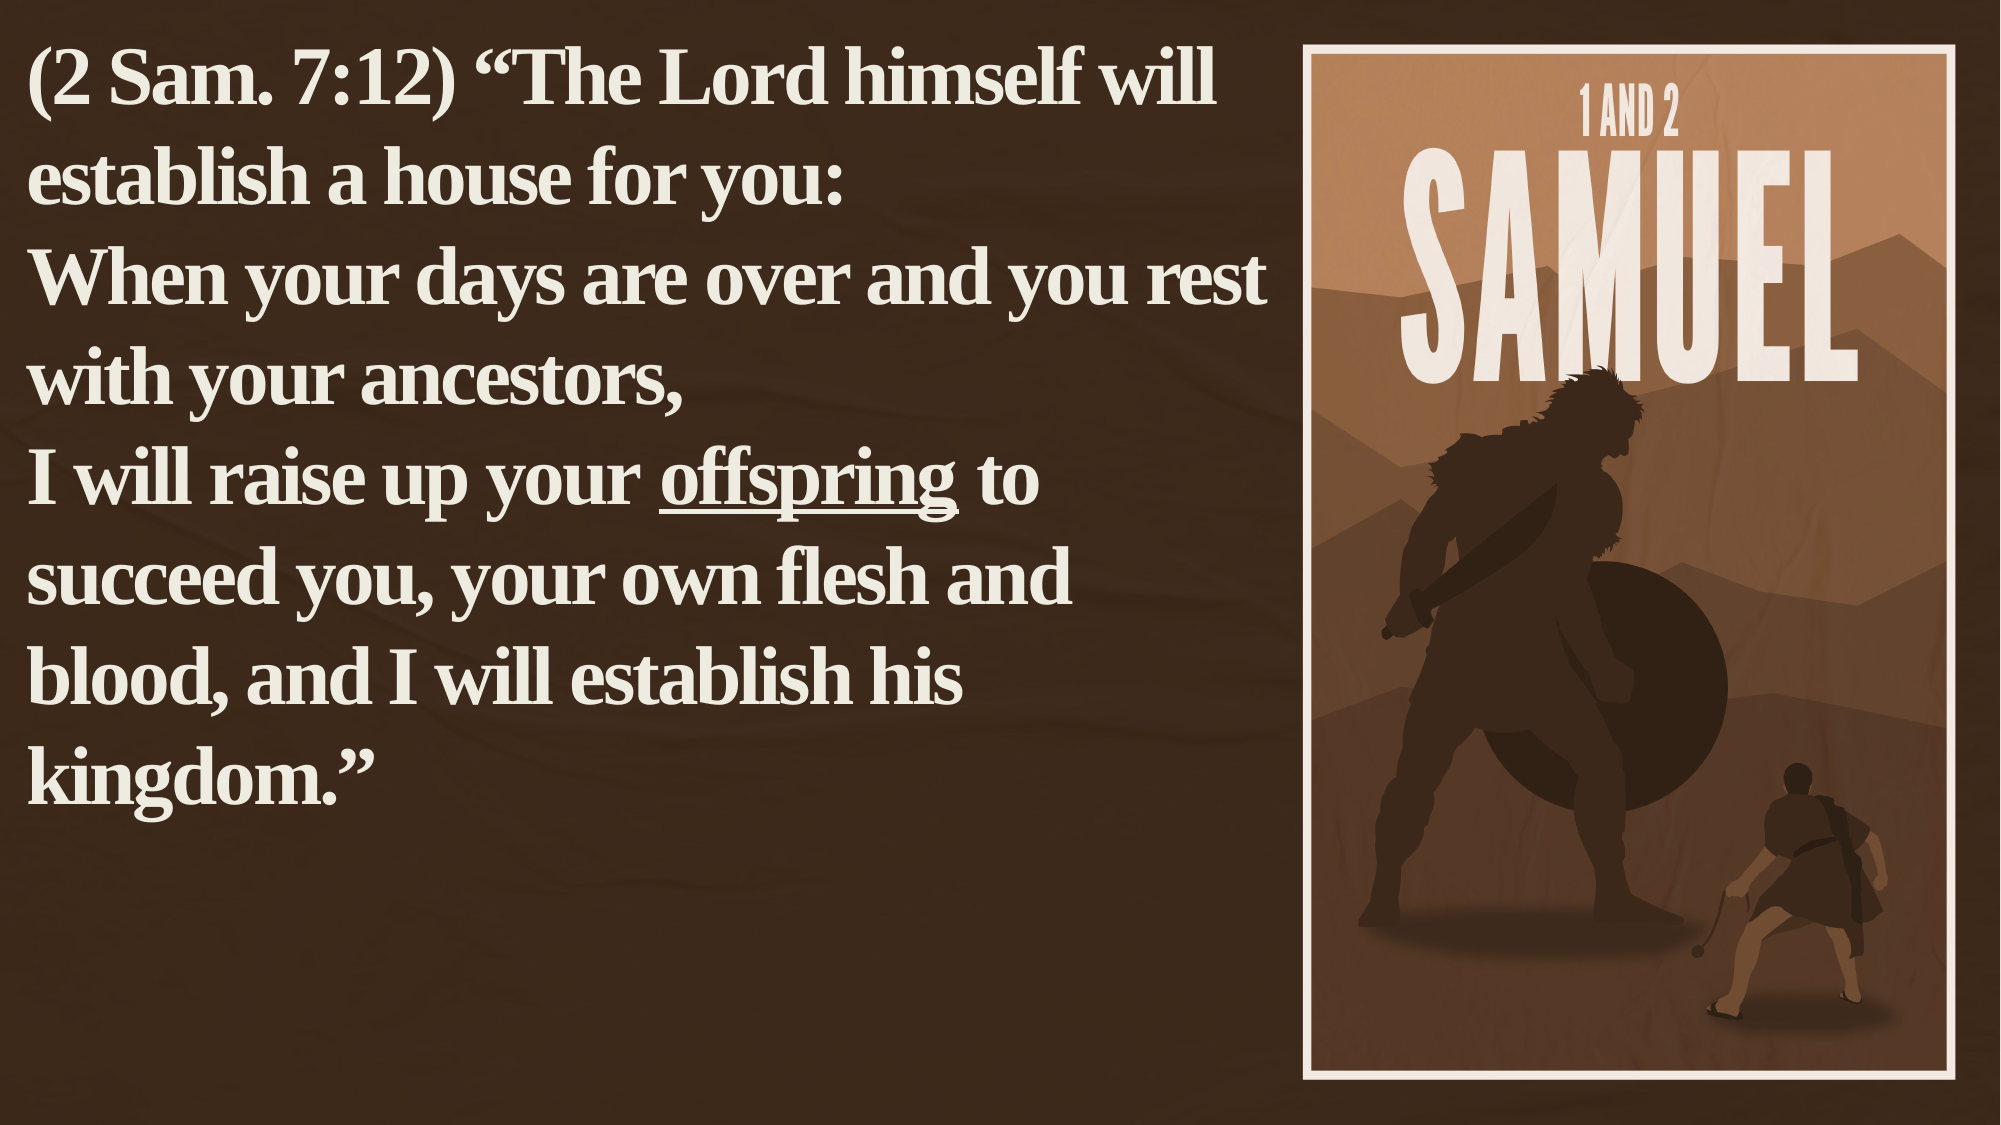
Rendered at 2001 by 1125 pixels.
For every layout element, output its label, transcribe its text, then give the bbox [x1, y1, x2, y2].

picture [0, 0, 2001, 1125]
text_box (2 Sam. 7:12) “The Lord himself will establish a house for you: When your days are over and you rest with your ancestors, I will raise up your offspring to succeed you, your own flesh and blood, and I will establish his kingdom.” [11, 13, 1289, 829]
